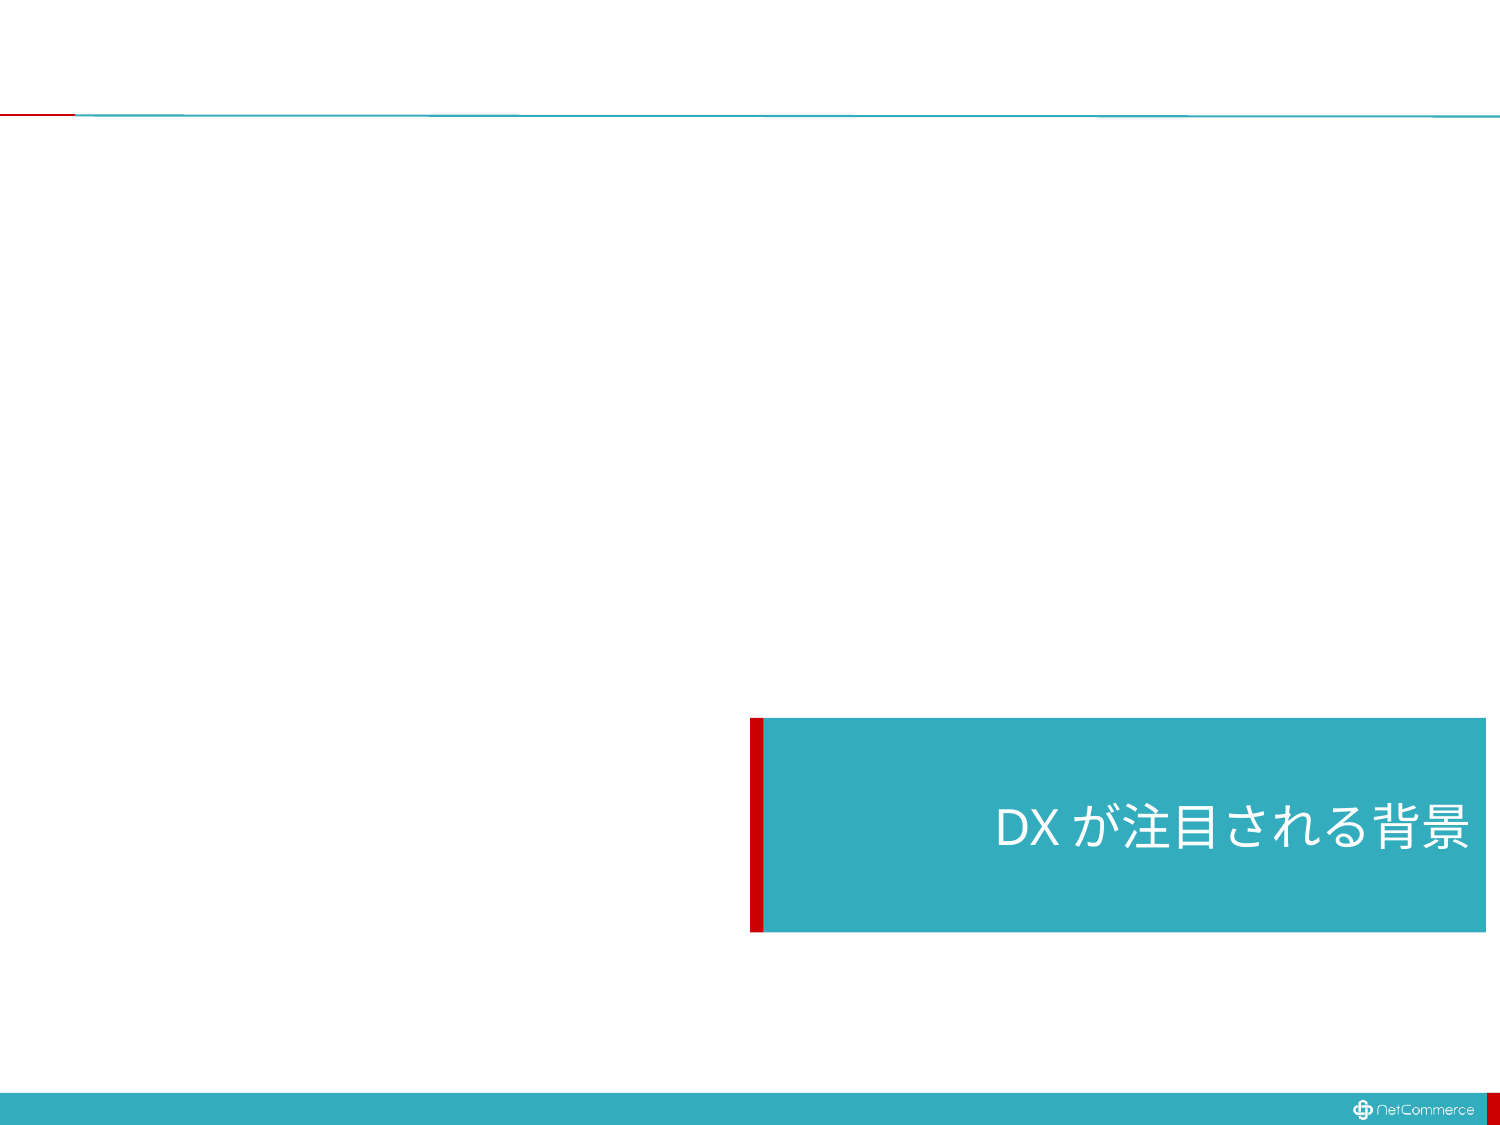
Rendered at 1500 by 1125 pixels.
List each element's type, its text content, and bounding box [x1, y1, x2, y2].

picture [1352, 1098, 1474, 1120]
text_box DXが注目される背景 [766, 716, 1488, 934]
text_box [748, 716, 766, 934]
